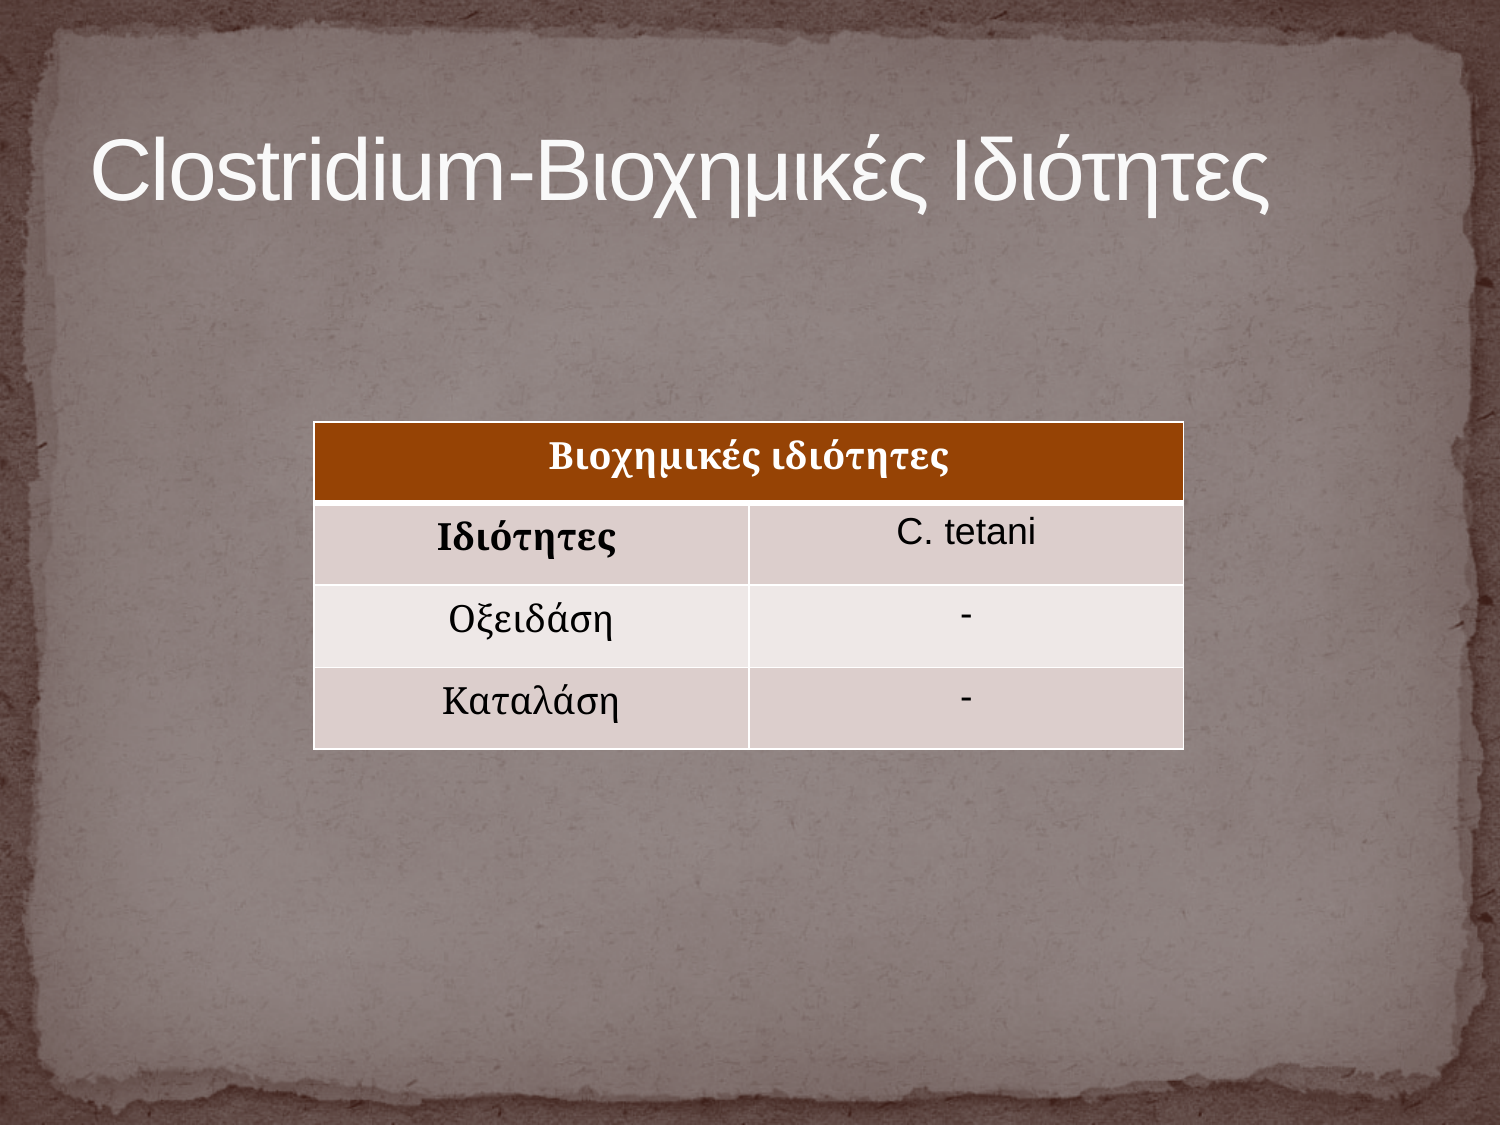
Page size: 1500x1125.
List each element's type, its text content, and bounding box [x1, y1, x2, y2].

table_cell - [750, 586, 1183, 667]
table_cell Ιδιότητες [315, 506, 748, 584]
title Clostridium-Βιοχημικές Ιδιότητες [74, 24, 1425, 225]
table_cell C. tetani [750, 506, 1183, 584]
table_cell - [750, 668, 1183, 748]
table_header Βιοχημικές ιδιότητες [315, 423, 1183, 500]
table_cell Καταλάση [315, 668, 748, 748]
table_cell Οξειδάση [315, 586, 748, 667]
list [75, 249, 1425, 1000]
